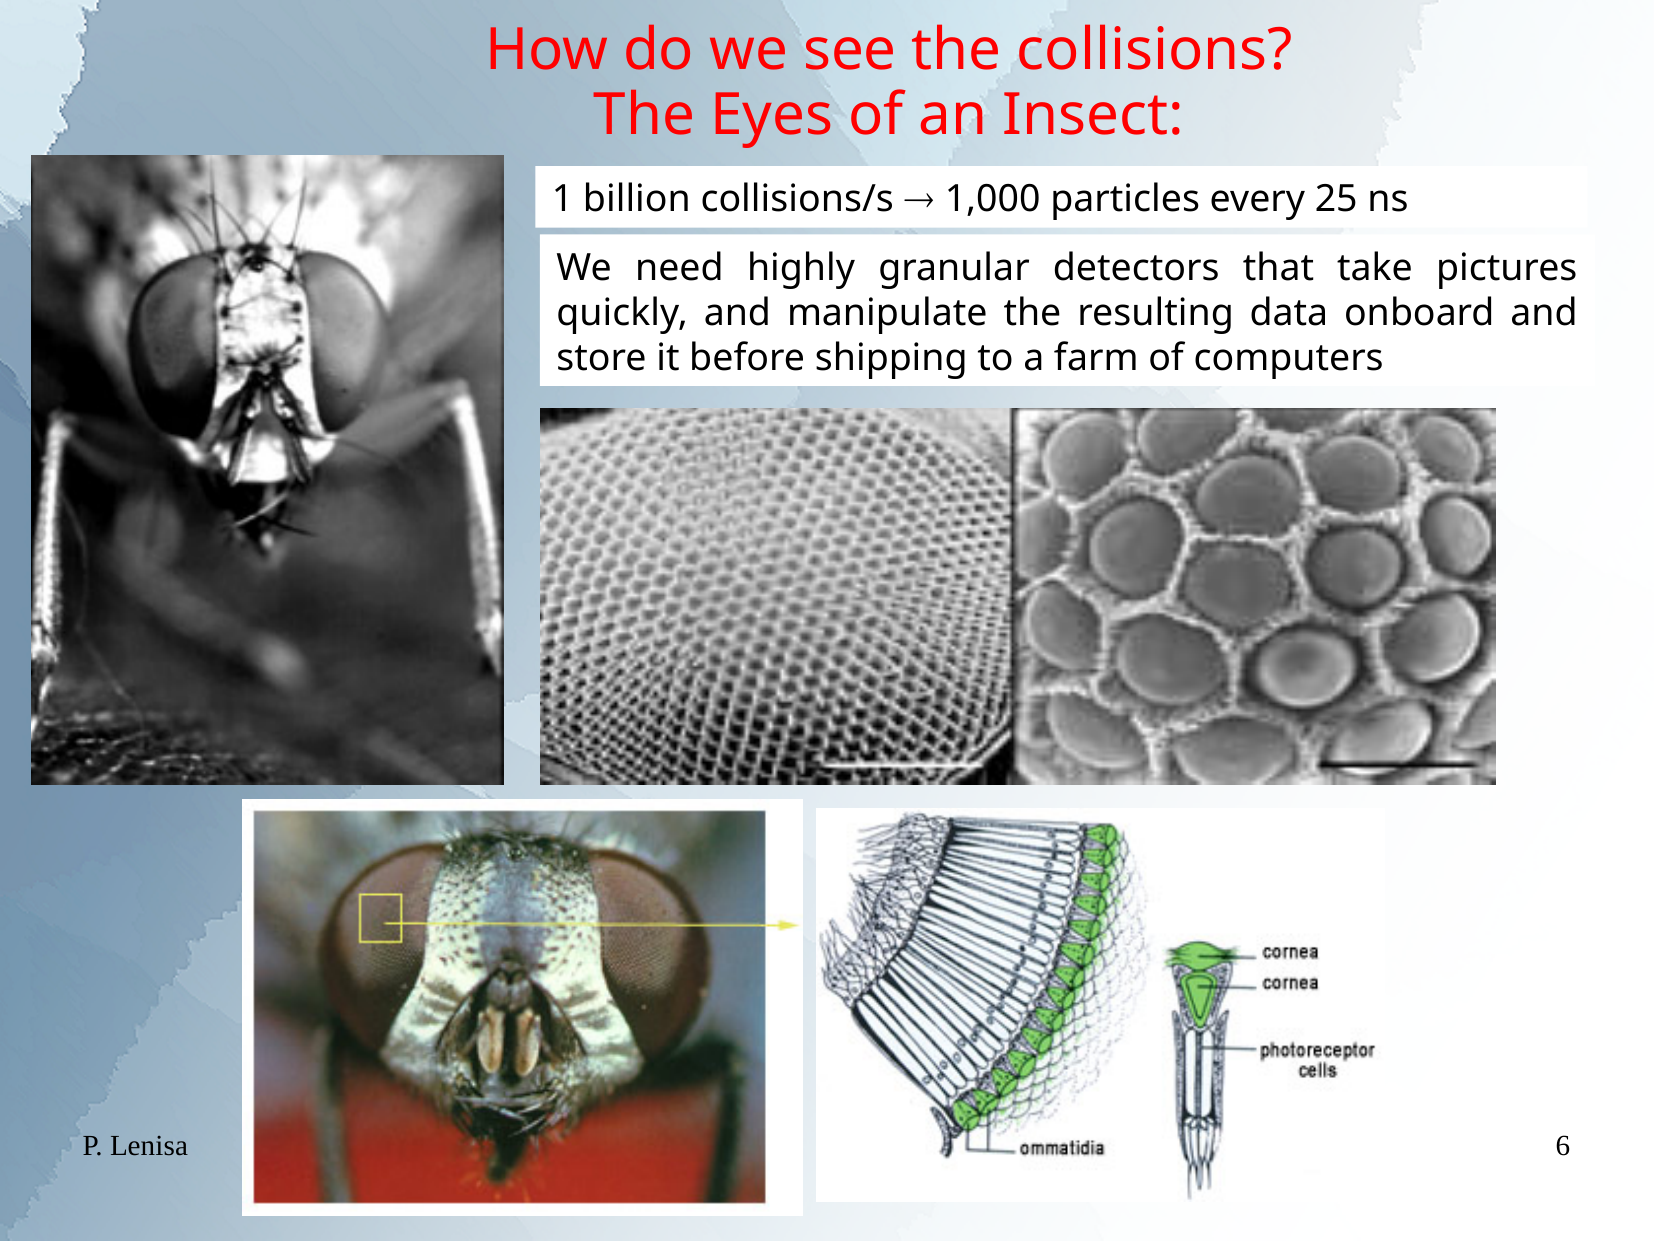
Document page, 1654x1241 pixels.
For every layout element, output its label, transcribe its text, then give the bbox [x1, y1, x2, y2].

text_box We need highly granular detectors that take pictures quickly, and manipulate the resulting data onboard and store it before shipping to a farm of computers [539, 234, 1595, 386]
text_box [241, 798, 1385, 1216]
slide_number P. Lenisa [82, 1129, 236, 1215]
picture [0, 0, 1654, 1241]
text_box 1 billion collisions/s  1,000 particles every 25 ns [535, 166, 1588, 228]
slide_number 6 [1388, 1129, 1571, 1215]
title How do we see the collisions? The Eyes of an Insect: [110, 13, 1654, 152]
